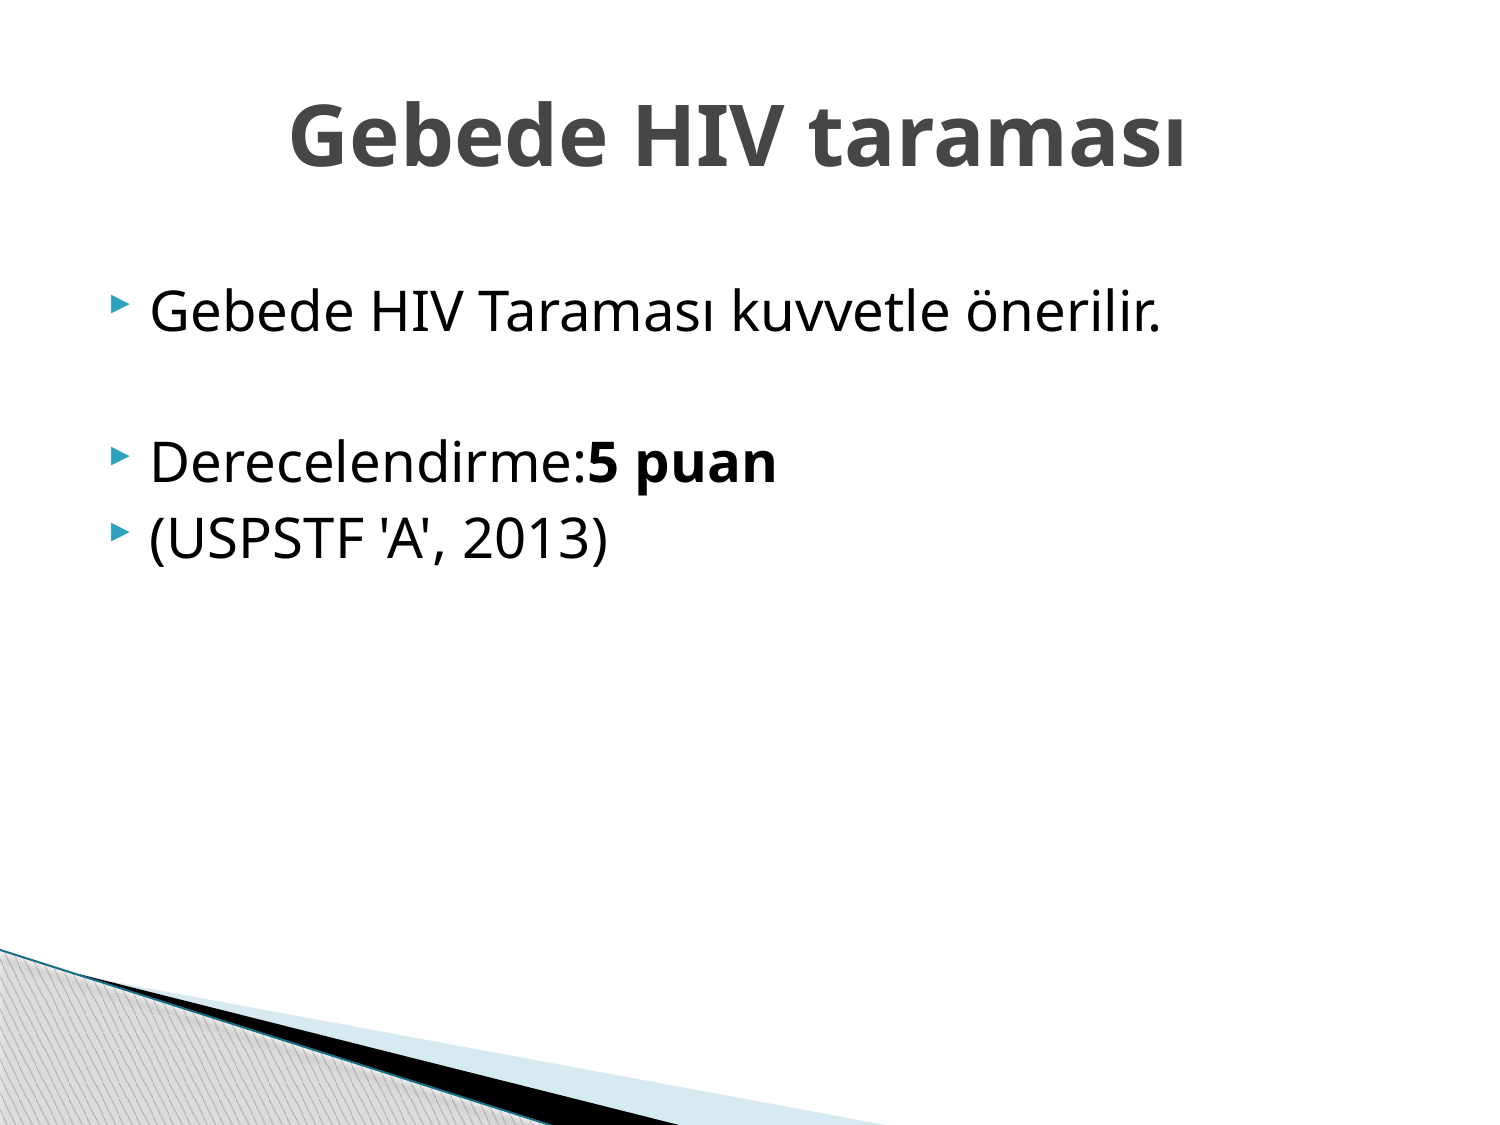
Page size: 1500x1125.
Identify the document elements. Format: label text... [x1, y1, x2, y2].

title Gebede HIV taraması [75, 45, 1425, 220]
list Gebede HIV Taraması kuvvetle önerilir. Derecelendirme:5 puan (USPSTF 'A', 2013) [74, 266, 1426, 986]
